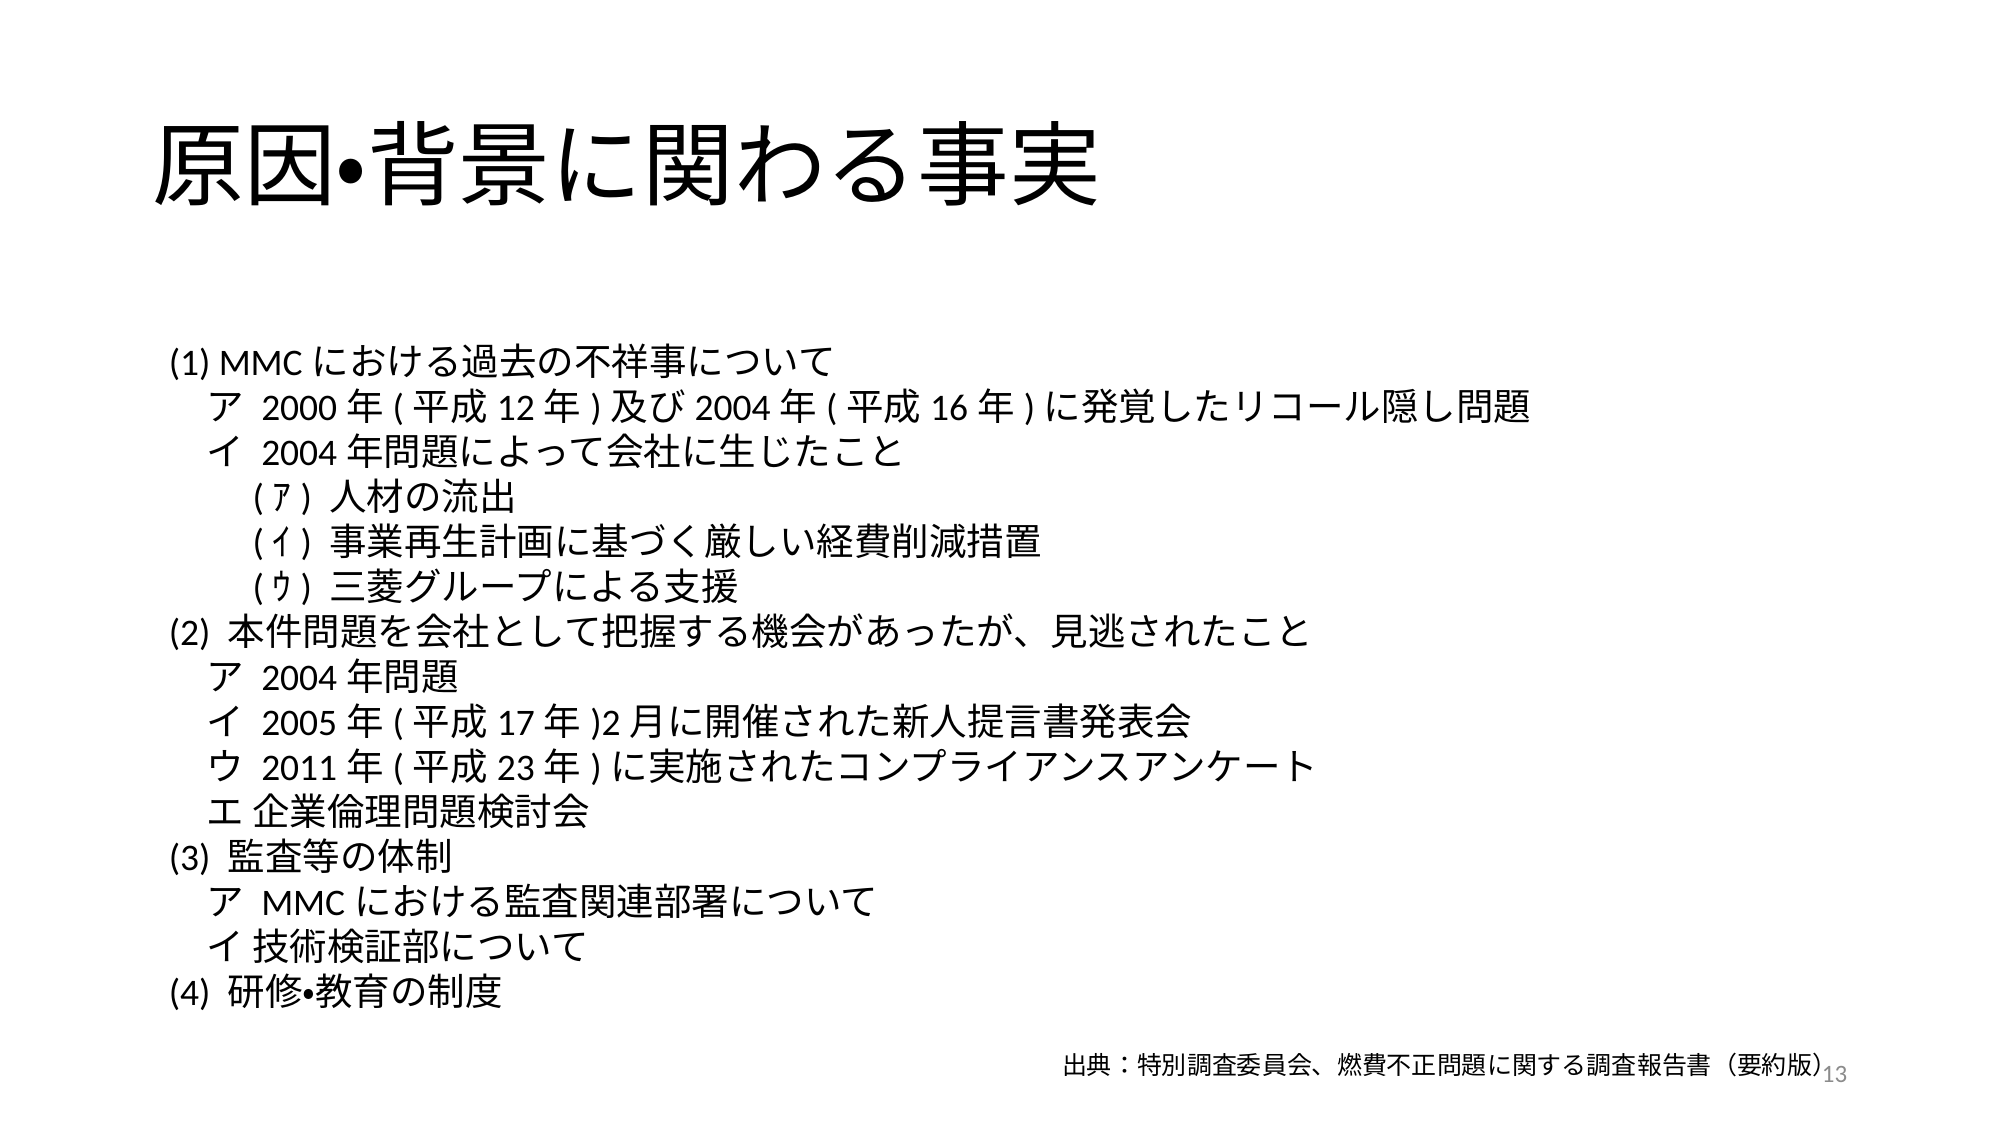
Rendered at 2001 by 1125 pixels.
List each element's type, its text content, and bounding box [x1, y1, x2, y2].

slide_number 13 [1412, 1042, 1863, 1103]
text_box (1) MMCにおける過去の不祥事について ア 2000年(平成12年)及び2004年(平成16年)に発覚したリコール隠し問題 イ 2004年問題によって会社に生じたこと (ｱ) 人材の流出 (ｲ) 事業再生計画に基づく厳しい経費削減措置 (ｳ) 三菱グループによる支援 (2) 本件問題を会社として把握する機会があったが、見逃されたこと ア 2004年問題 イ 2005年(平成17年)2月に開催された新人提言書発表会 ウ 2011年(平成23年)に実施されたコンプライアンスアンケート エ 企業倫理問題検討会 (3) 監査等の体制 ア MMCにおける監査関連部署について イ 技術検証部について (4) 研修・教育の制度 [153, 330, 1906, 1020]
title 原因・背景に関わる事実 [137, 59, 1863, 278]
text_box 出典：特別調査委員会、燃費不正問題に関する調査報告書（要約版） [1047, 1042, 1852, 1088]
